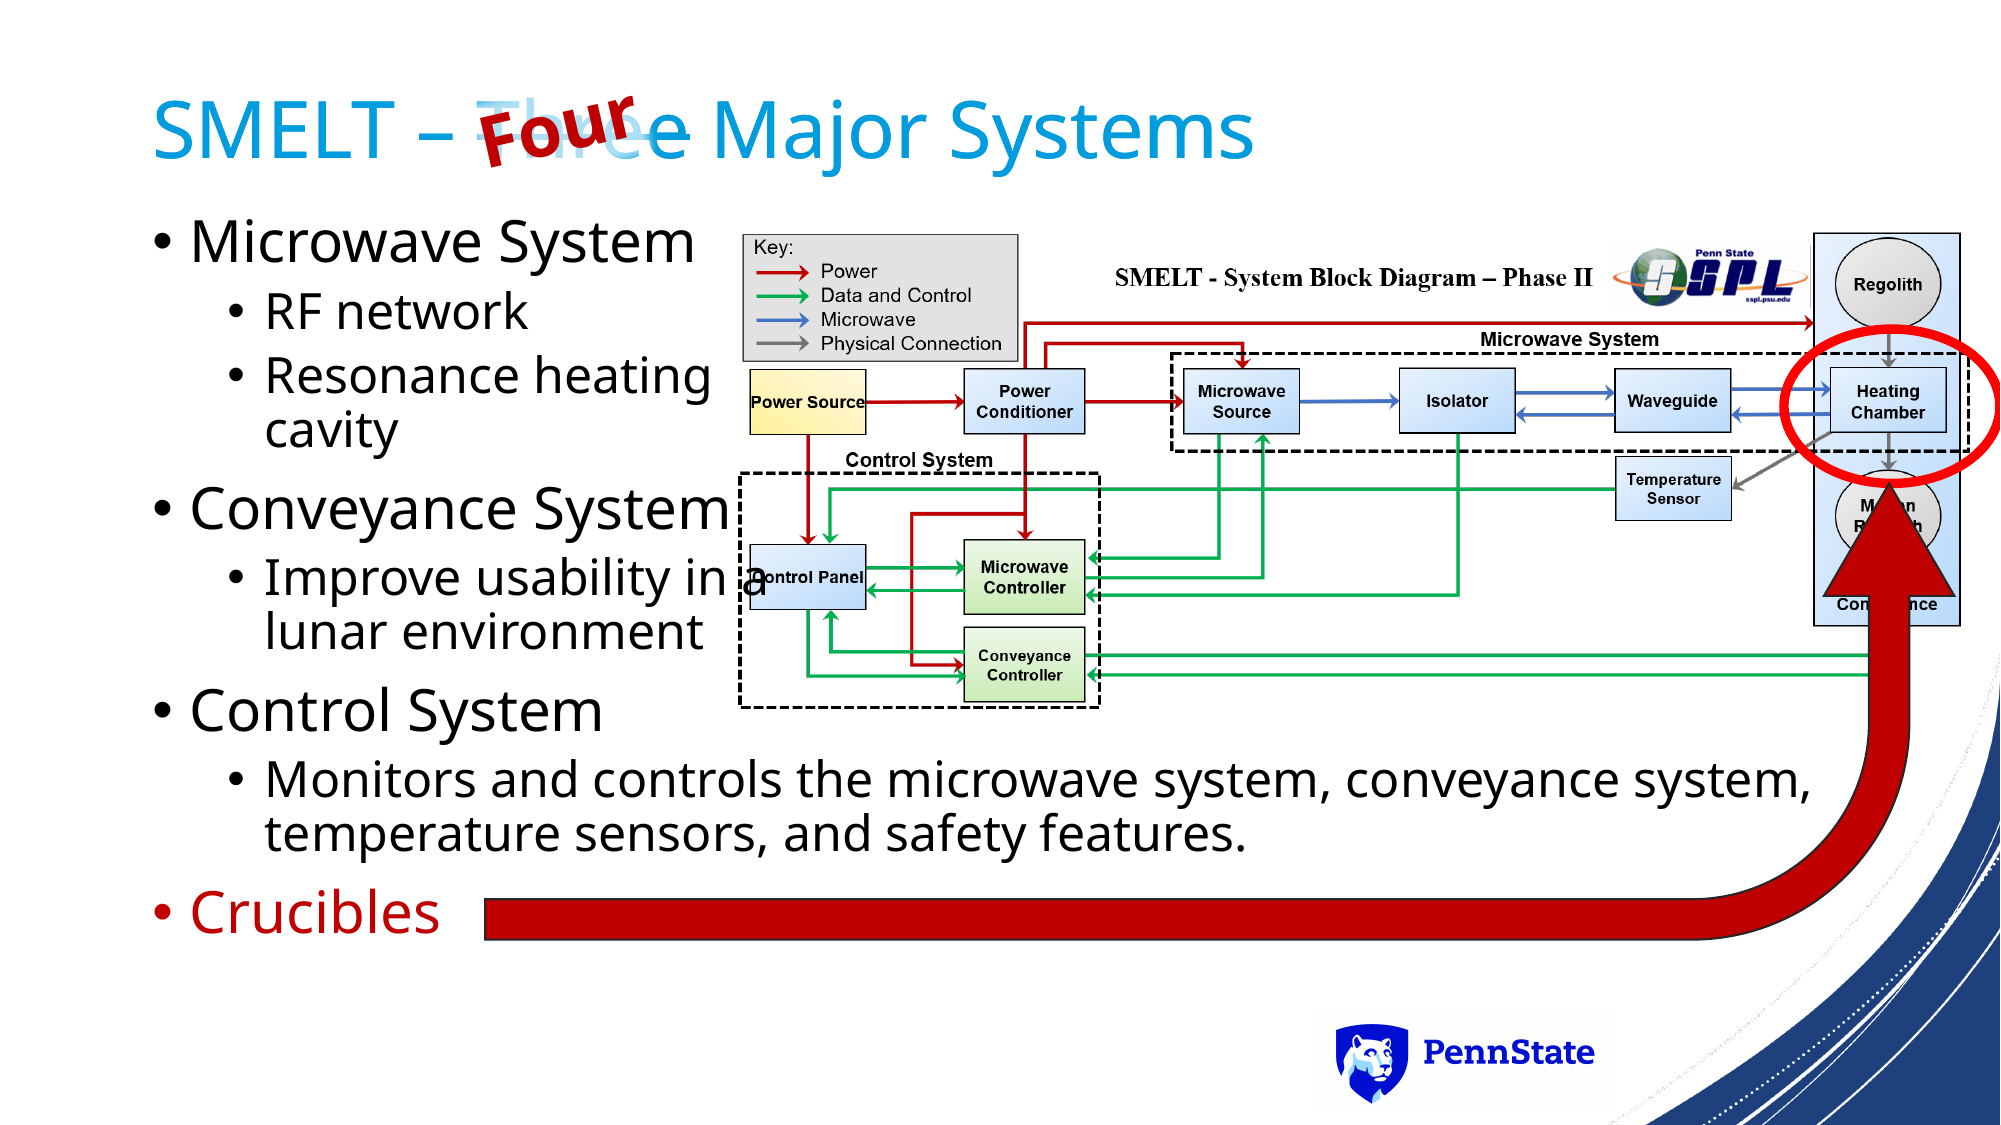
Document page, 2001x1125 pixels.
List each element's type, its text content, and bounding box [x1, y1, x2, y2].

text_box [484, 709, 1911, 941]
text_box SMELT – Three Major Systems [137, 60, 1863, 206]
text_box Four [469, 68, 651, 190]
text_box [1970, 351, 2000, 461]
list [738, 228, 1970, 709]
text_box Microwave System RF network Resonance heating cavity Conveyance System Improve usability in a lunar environment Control System Monitors and controls the microwave system, conveyance system, temperature sensors, and safety features. Crucibles [137, 206, 1863, 1014]
picture [1863, 709, 1867, 759]
picture [1317, 654, 2000, 1125]
